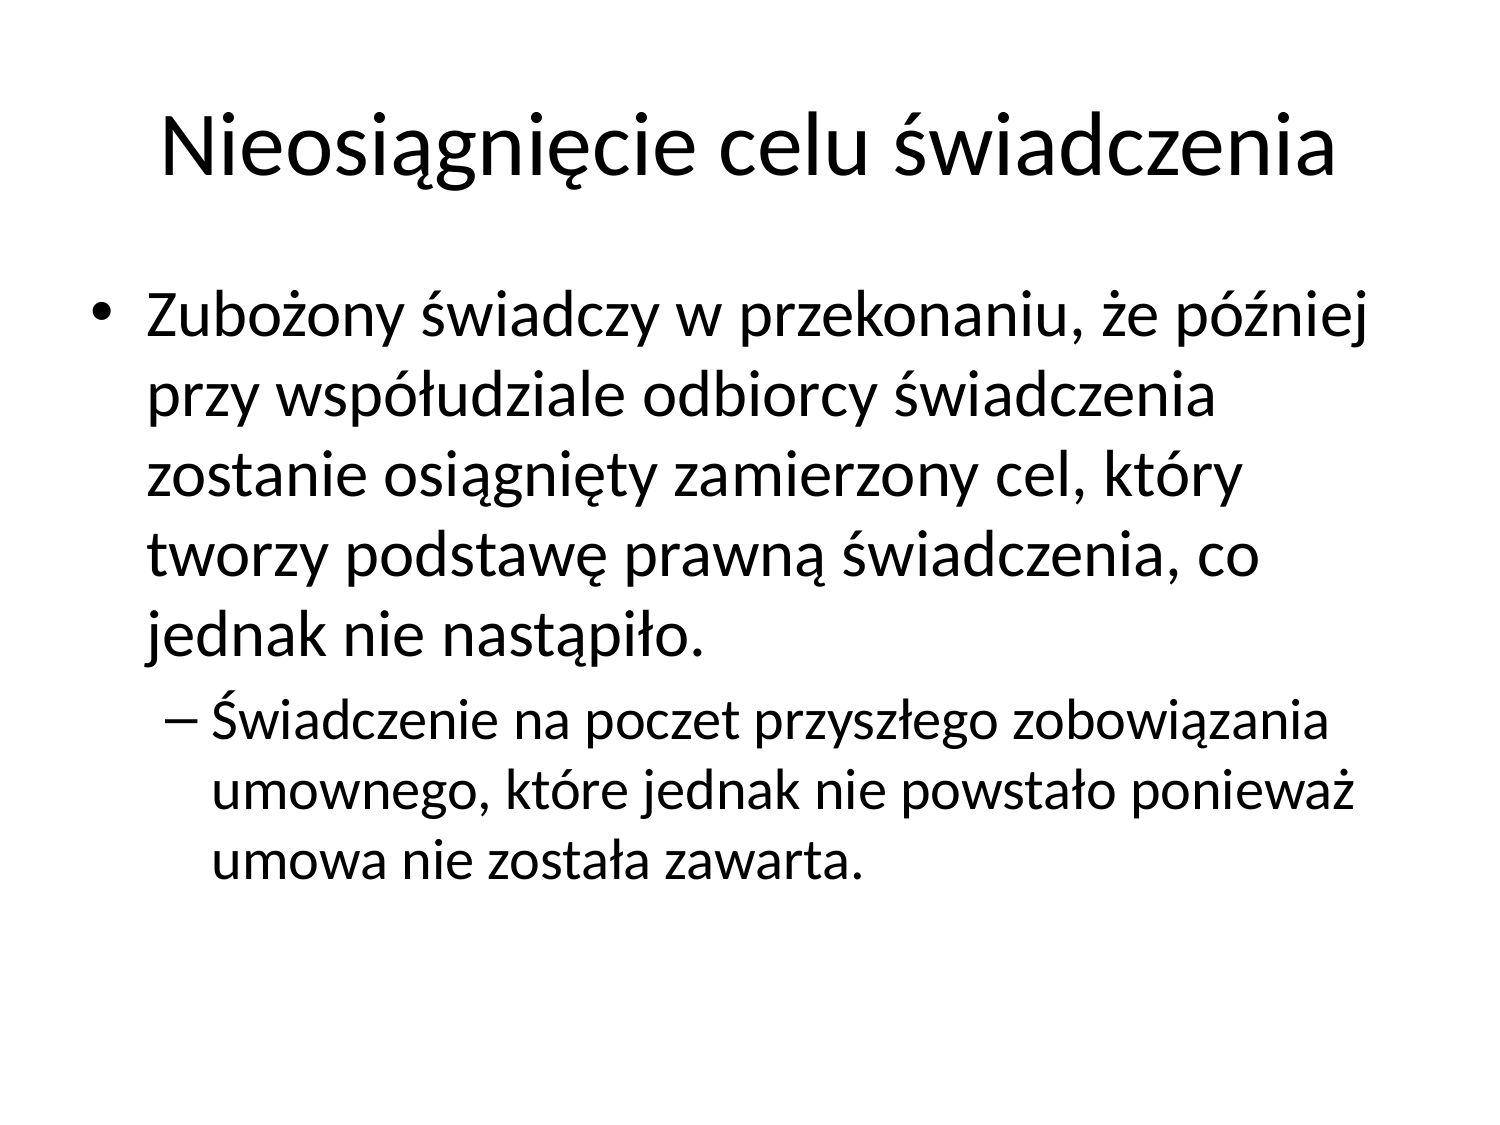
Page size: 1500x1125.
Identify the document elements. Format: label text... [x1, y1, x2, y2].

title Nieosiągnięcie celu świadczenia [75, 45, 1425, 233]
list Zubożony świadczy w przekonaniu, że później przy współudziale odbiorcy świadczenia zostanie osiągnięty zamierzony cel, który tworzy podstawę prawną świadczenia, co jednak nie nastąpiło. Świadczenie na poczet przyszłego zobowiązania umownego, które jednak nie powstało ponieważ umowa nie została zawarta. [75, 262, 1425, 1005]
